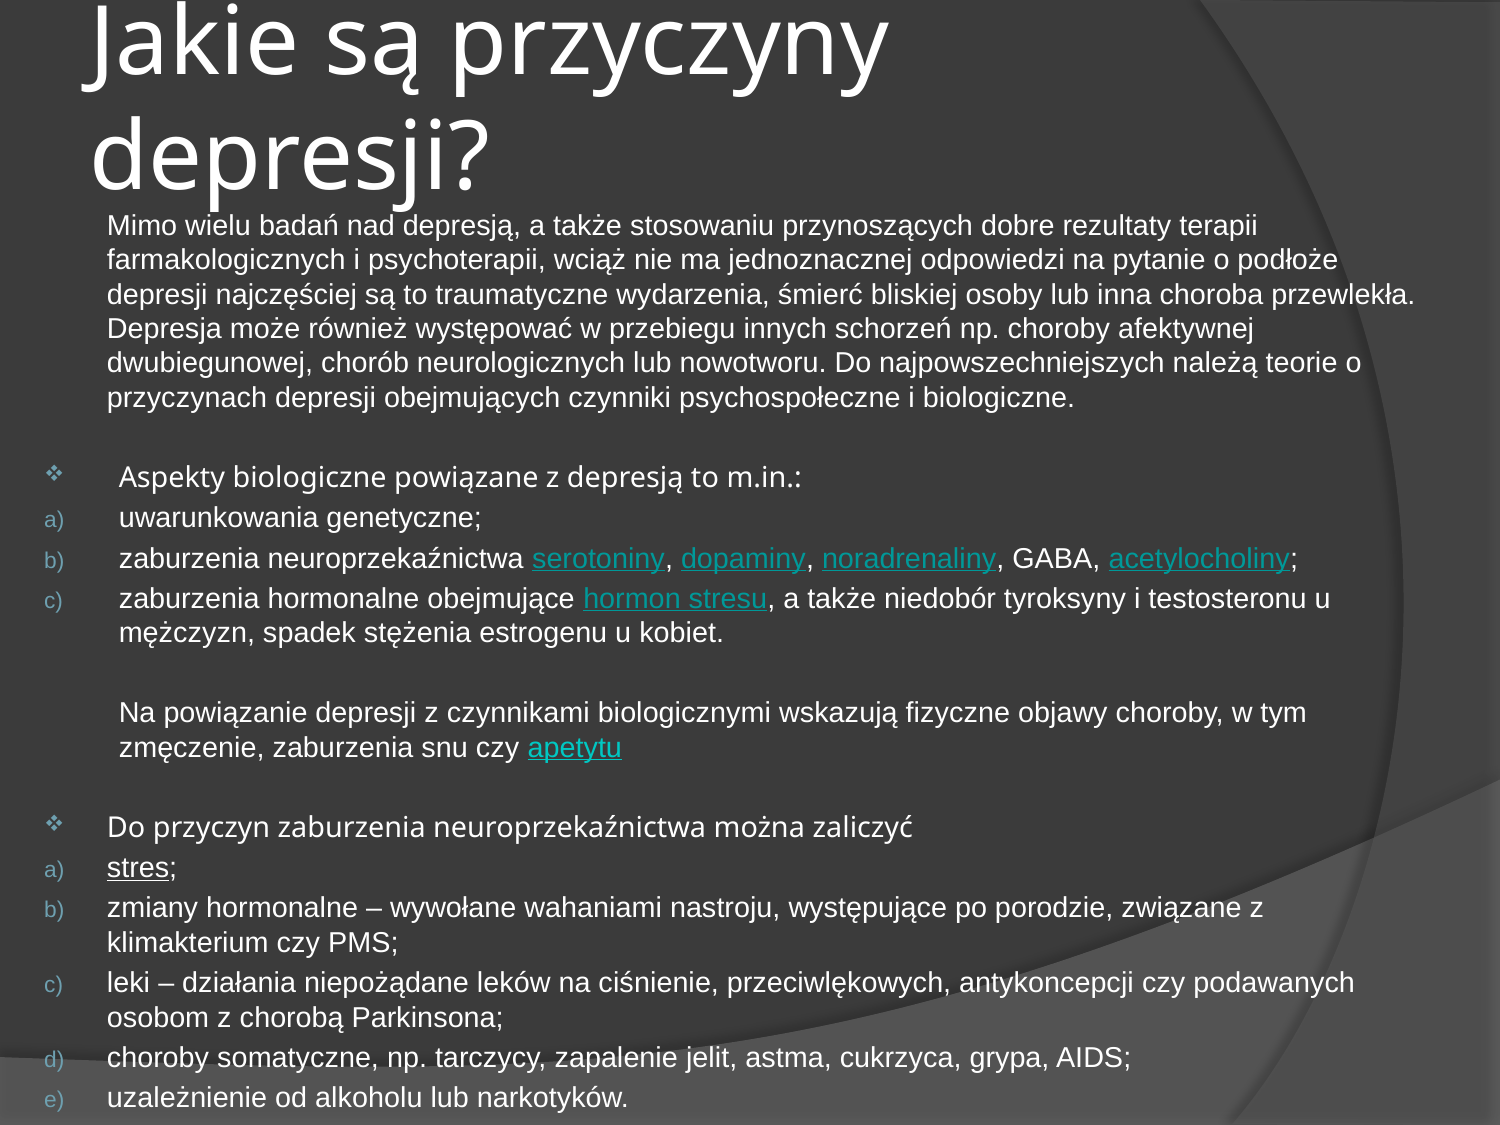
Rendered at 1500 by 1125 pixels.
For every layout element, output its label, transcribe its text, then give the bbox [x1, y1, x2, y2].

list Mimo wielu badań nad depresją, a także stosowaniu przynoszących dobre rezultaty terapii farmakologicznych i psychoterapii, wciąż nie ma jednoznacznej odpowiedzi na pytanie o podłoże depresji najczęściej są to traumatyczne wydarzenia, śmierć bliskiej osoby lub inna choroba przewlekła. Depresja może również występować w przebiegu innych schorzeń np. choroby afektywnej dwubiegunowej, chorób neurologicznych lub nowotworu. Do najpowszechniejszych należą teorie o przyczynach depresji obejmujących czynniki psychospołeczne i biologiczne. Aspekty biologiczne powiązane z depresją to m.in.: uwarunkowania genetyczne; zaburzenia neuroprzekaźnictwa serotoniny, dopaminy, noradrenaliny, GABA, acetylocholiny; zaburzenia hormonalne obejmujące hormon stresu, a także niedobór tyroksyny i testosteronu u mężczyzn, spadek stężenia estrogenu u kobiet. Na powiązanie depresji z czynnikami biologicznymi wskazują fizyczne objawy choroby, w tym zmęczenie, zaburzenia snu czy apetytu Do przyczyn zaburzenia neuroprzekaźnictwa można zaliczyć stres; zmiany hormonalne – wywołane wahaniami nastroju, występujące po porodzie, związane z klimakterium czy PMS; leki – działania niepożądane leków na ciśnienie, przeciwlękowych, antykoncepcji czy podawanych osobom z chorobą Parkinsona; choroby somatyczne, np. tarczycy, zapalenie jelit, astma, cukrzyca, grypa, AIDS; uzależnienie od alkoholu lub narkotyków. [23, 199, 1449, 1125]
title Jakie są przyczyny depresji? [82, 0, 1307, 188]
